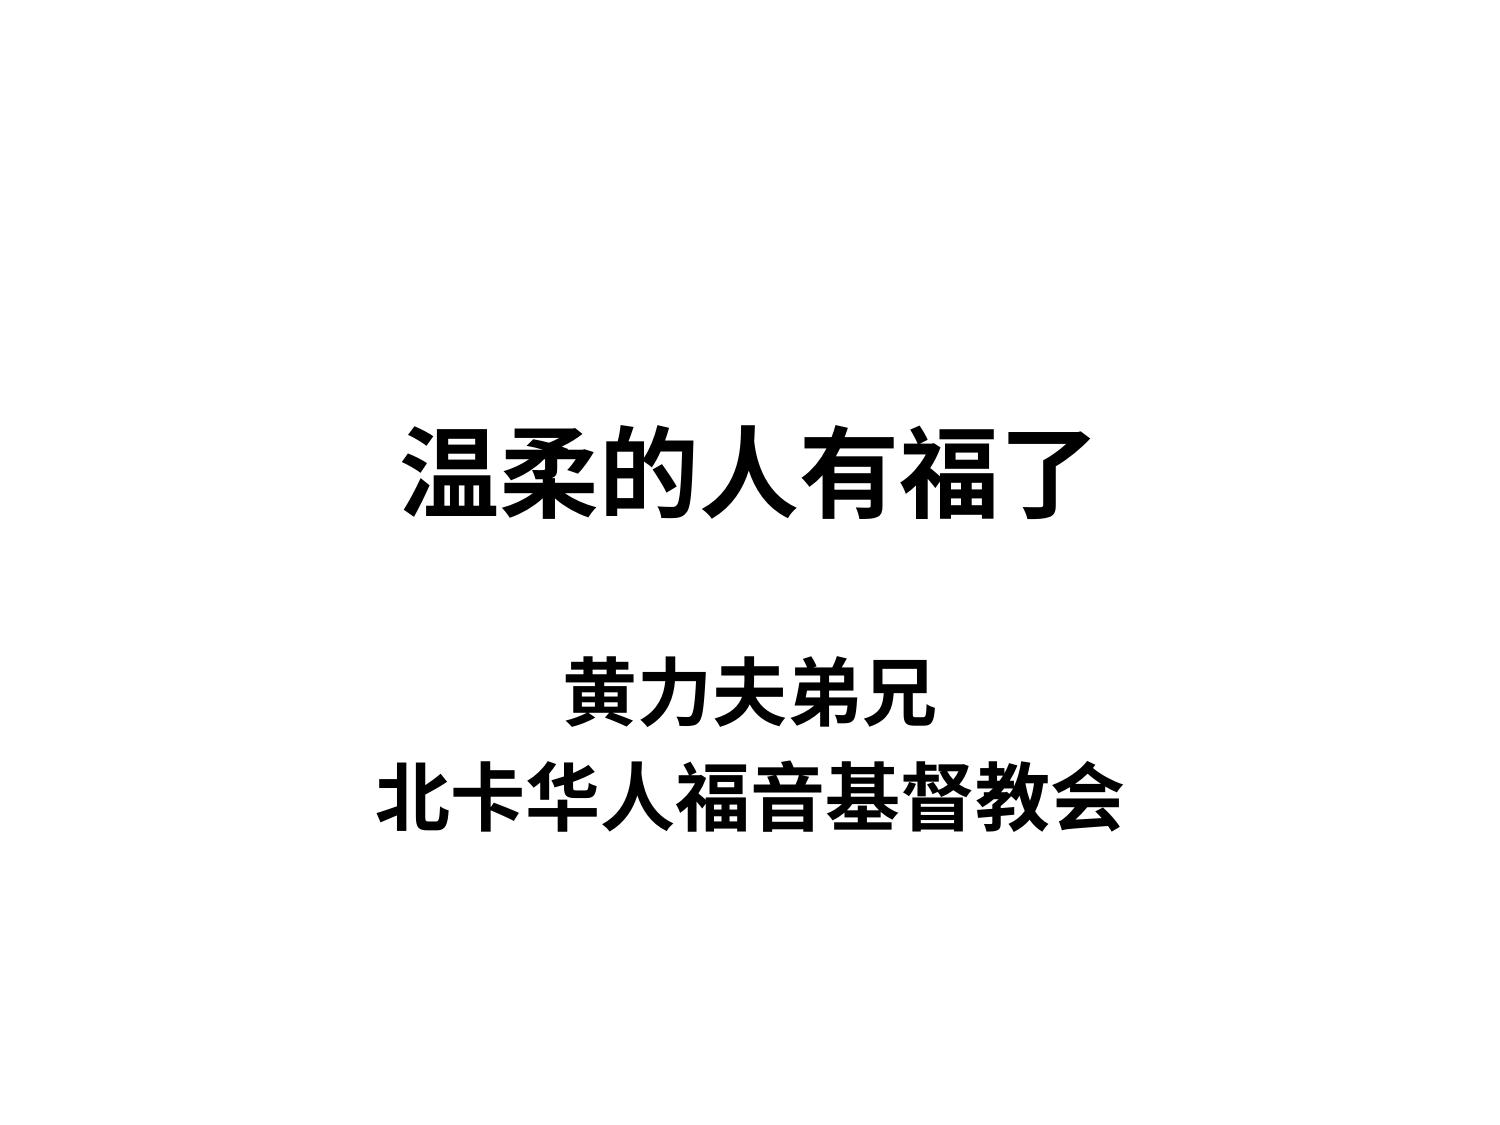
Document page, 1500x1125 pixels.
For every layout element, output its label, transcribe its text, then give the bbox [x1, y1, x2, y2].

subtitle 黄力夫弟兄 北卡华人福音基督教会 [225, 637, 1275, 925]
title 温柔的人有福了 [112, 349, 1388, 591]
